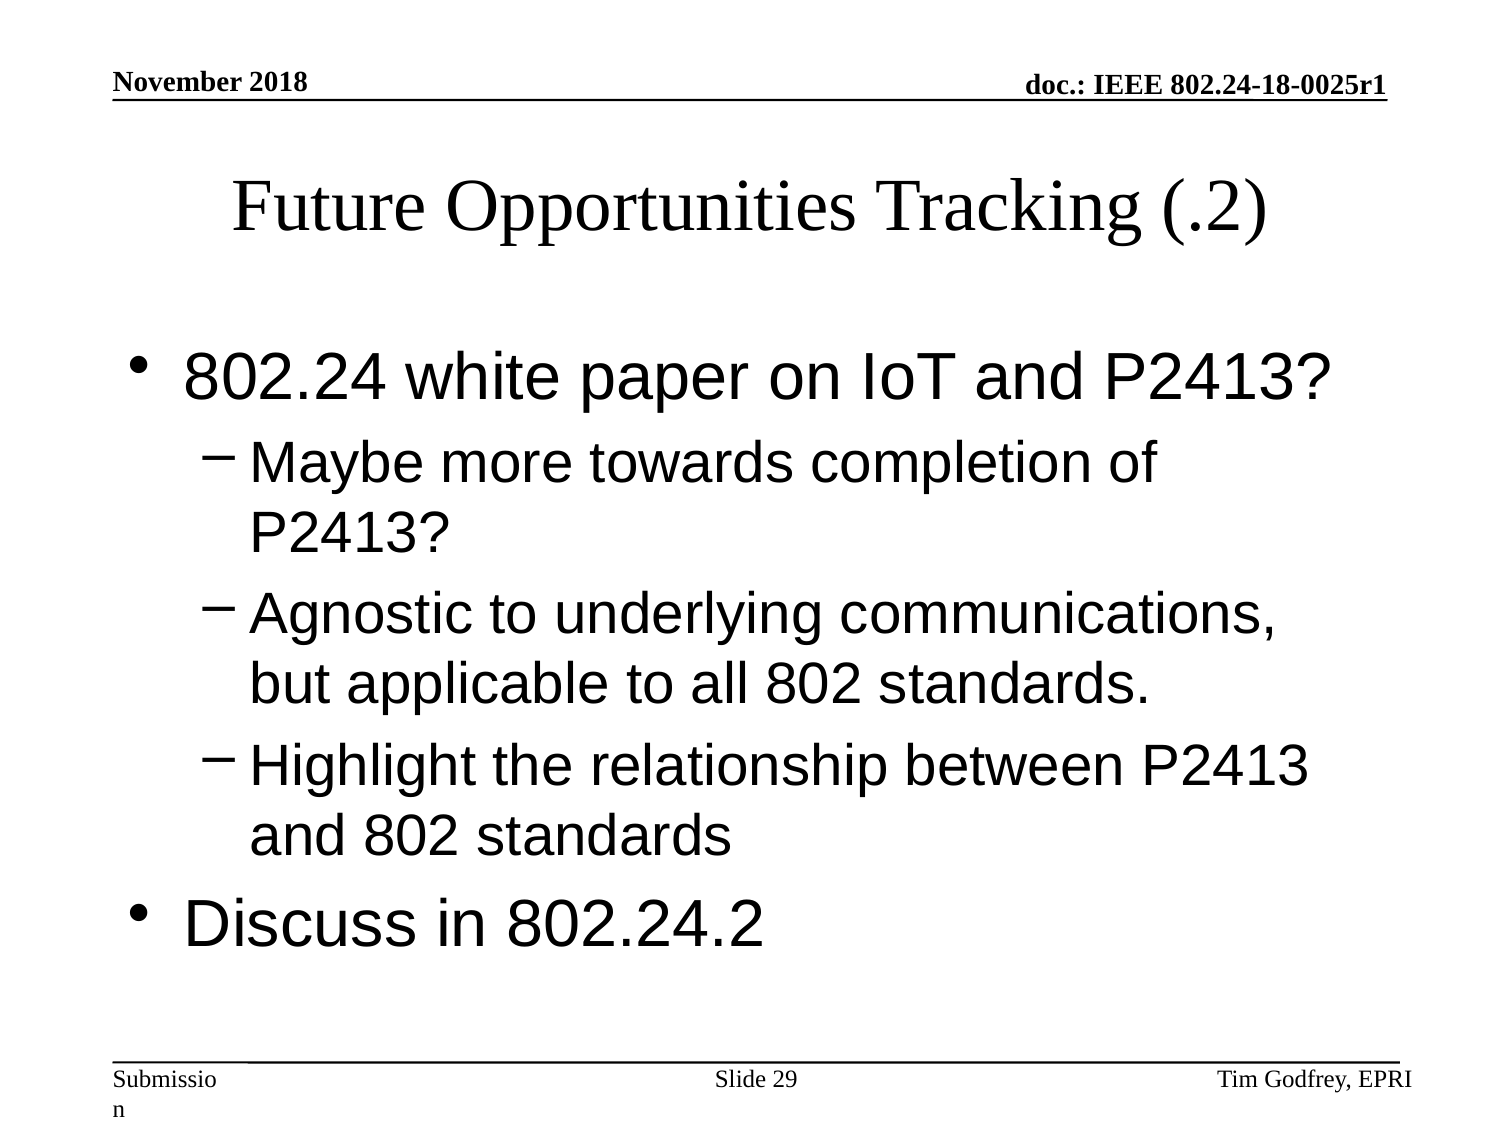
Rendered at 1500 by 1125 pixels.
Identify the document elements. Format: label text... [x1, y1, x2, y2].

title Future Opportunities Tracking (.2) [112, 112, 1388, 288]
slide_number Slide 29 [712, 1062, 800, 1093]
list 802.24 white paper on IoT and P2413? Maybe more towards completion of P2413? Agnostic to underlying communications, but applicable to all 802 standards. Highlight the relationship between P2413 and 802 standards Discuss in 802.24.2 [112, 324, 1388, 1000]
footer Tim Godfrey, EPRI [900, 1062, 1413, 1093]
